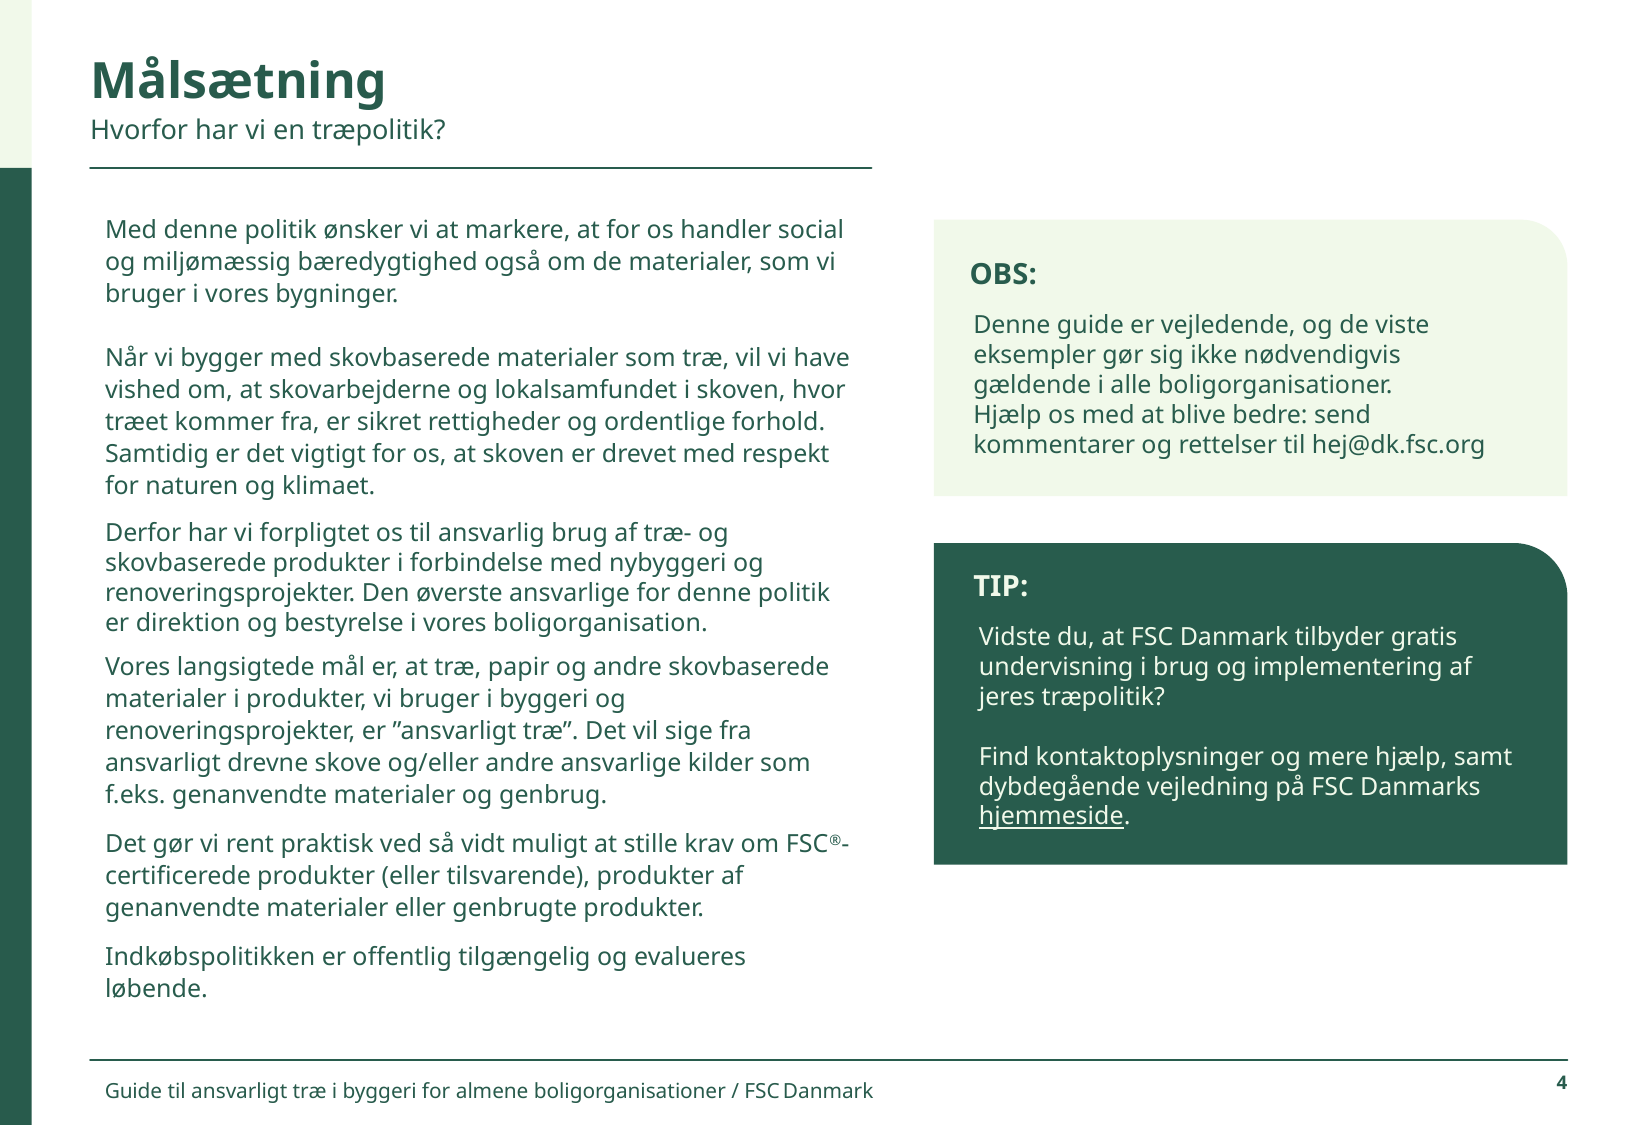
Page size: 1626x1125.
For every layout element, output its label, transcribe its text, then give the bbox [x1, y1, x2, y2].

list Hvorfor har vi en træpolitik? [90, 112, 1568, 197]
title Målsætning [90, 49, 1568, 112]
slide_number 4 [1218, 1070, 1568, 1099]
text_box Denne guide er vejledende, og de viste eksempler gør sig ikke nødvendigvis gældende i alle boligorganisationer. Hjælp os med at blive bedre: send kommentarer og rettelser til hej@dk.fsc.org [958, 301, 1528, 466]
text_box [932, 218, 1569, 498]
text_box TIP: [958, 559, 1357, 610]
text_box Med denne politik ønsker vi at markere, at for os handler social og miljømæssig bæredygtighed også om de materialer, som vi bruger i vores bygninger. Når vi bygger med skovbaserede materialer som træ, vil vi have vished om, at skovarbejderne og lokalsamfundet i skoven, hvor træet kommer fra, er sikret rettigheder og ordentlige forhold. Samtidig er det vigtigt for os, at skoven er drevet med respekt for naturen og klimaet. Derfor har vi forpligtet os til ansvarlig brug af træ- og skovbaserede produkter i forbindelse med nybyggeri og renoveringsprojekter. Den øverste ansvarlige for denne politik er direktion og bestyrelse i vores boligorganisation. Vores langsigtede mål er, at træ, papir og andre skovbaserede materialer i produkter, vi bruger i byggeri og renoveringsprojekter, er ”ansvarligt træ”. Det vil sige fra ansvarligt drevne skove og/eller andre ansvarlige kilder som f.eks. genanvendte materialer og genbrug. Det gør vi rent praktisk ved så vidt muligt at stille krav om FSC®-certificerede produkter (eller tilsvarende), produkter af genanvendte materialer eller genbrugte produkter. Indkøbspolitikken er offentlig tilgængelig og evalueres løbende. [90, 204, 872, 1005]
text_box [932, 541, 1569, 866]
text_box Vidste du, at FSC Danmark tilbyder gratis undervisning i brug og implementering af jeres træpolitik? Find kontaktoplysninger og mere hjælp, samt dybdegående vejledning på FSC Danmarks hjemmeside. [964, 612, 1538, 842]
text_box OBS: [954, 248, 1354, 298]
